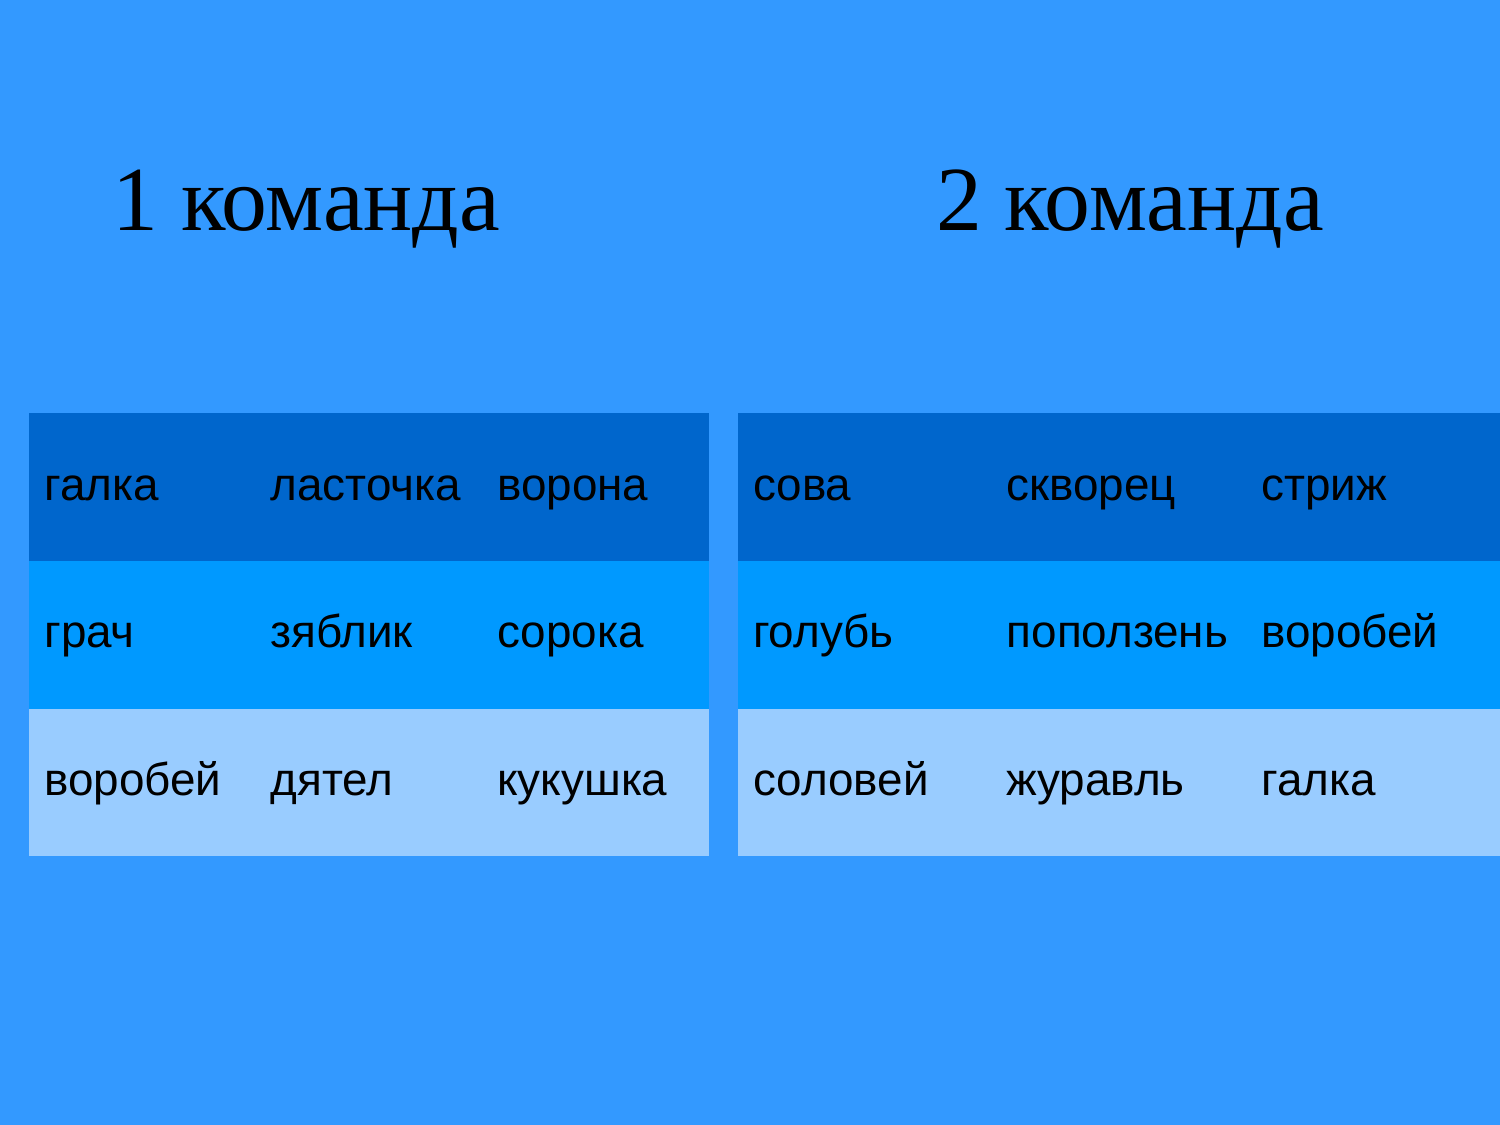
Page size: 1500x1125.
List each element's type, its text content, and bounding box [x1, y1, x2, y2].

table_header ласточка [256, 413, 482, 561]
table_cell воробей [1246, 561, 1500, 709]
table_cell зяблик [256, 561, 482, 709]
table_cell грач [29, 561, 256, 709]
text_box [112, 339, 1387, 999]
table_header ворона [482, 413, 709, 561]
table_header галка [29, 413, 256, 561]
table_cell воробей [29, 709, 256, 856]
table_header скворец [992, 413, 1246, 561]
table_cell галка [1246, 709, 1500, 856]
table_cell сорока [482, 561, 709, 709]
table_header стриж [1246, 413, 1500, 561]
table_cell соловей [738, 709, 992, 856]
table_cell дятел [256, 709, 482, 856]
table_cell кукушка [482, 709, 709, 856]
table_cell журавль [992, 709, 1246, 856]
table_cell поползень [992, 561, 1246, 709]
table_header сова [738, 413, 992, 561]
text_box 1 команда 2 команда [112, 83, 1387, 304]
table_cell голубь [738, 561, 992, 709]
